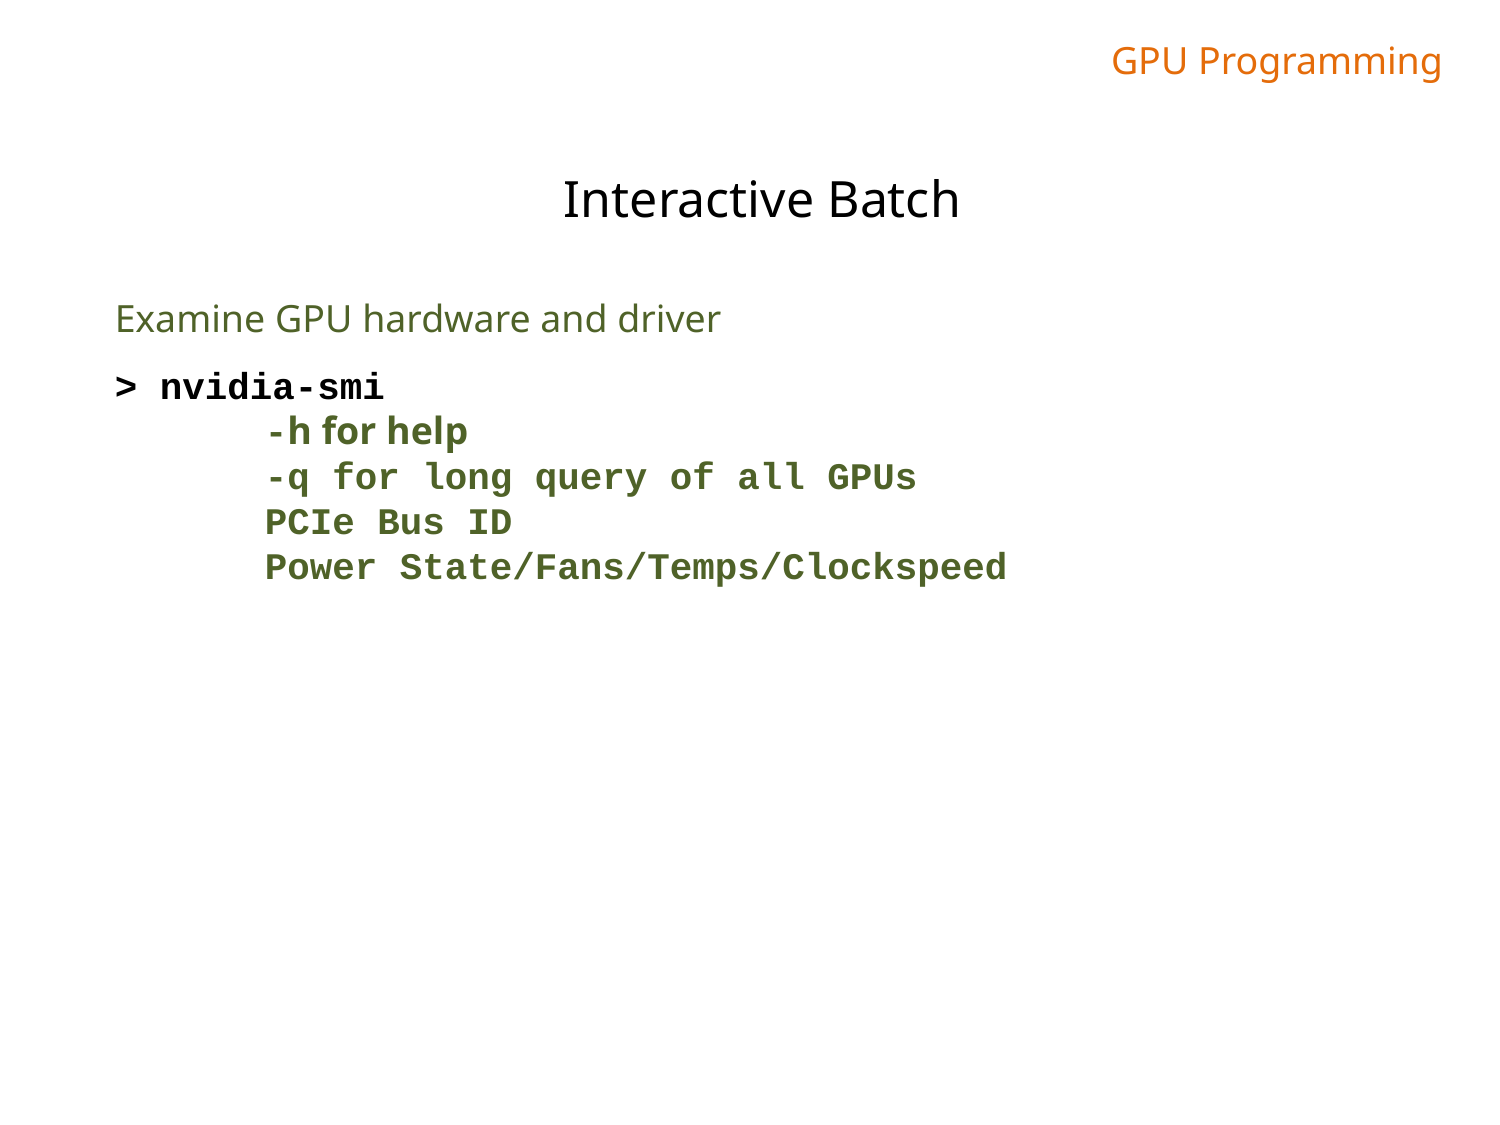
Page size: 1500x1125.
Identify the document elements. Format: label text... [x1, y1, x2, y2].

text_box GPU Programming [782, 29, 1458, 90]
text_box Interactive Batch Examine GPU hardware and driver > nvidia-smi -h for help -q for long query of all GPUs PCIe Bus ID Power State/Fans/Temps/Clockspeed [99, 99, 1425, 663]
